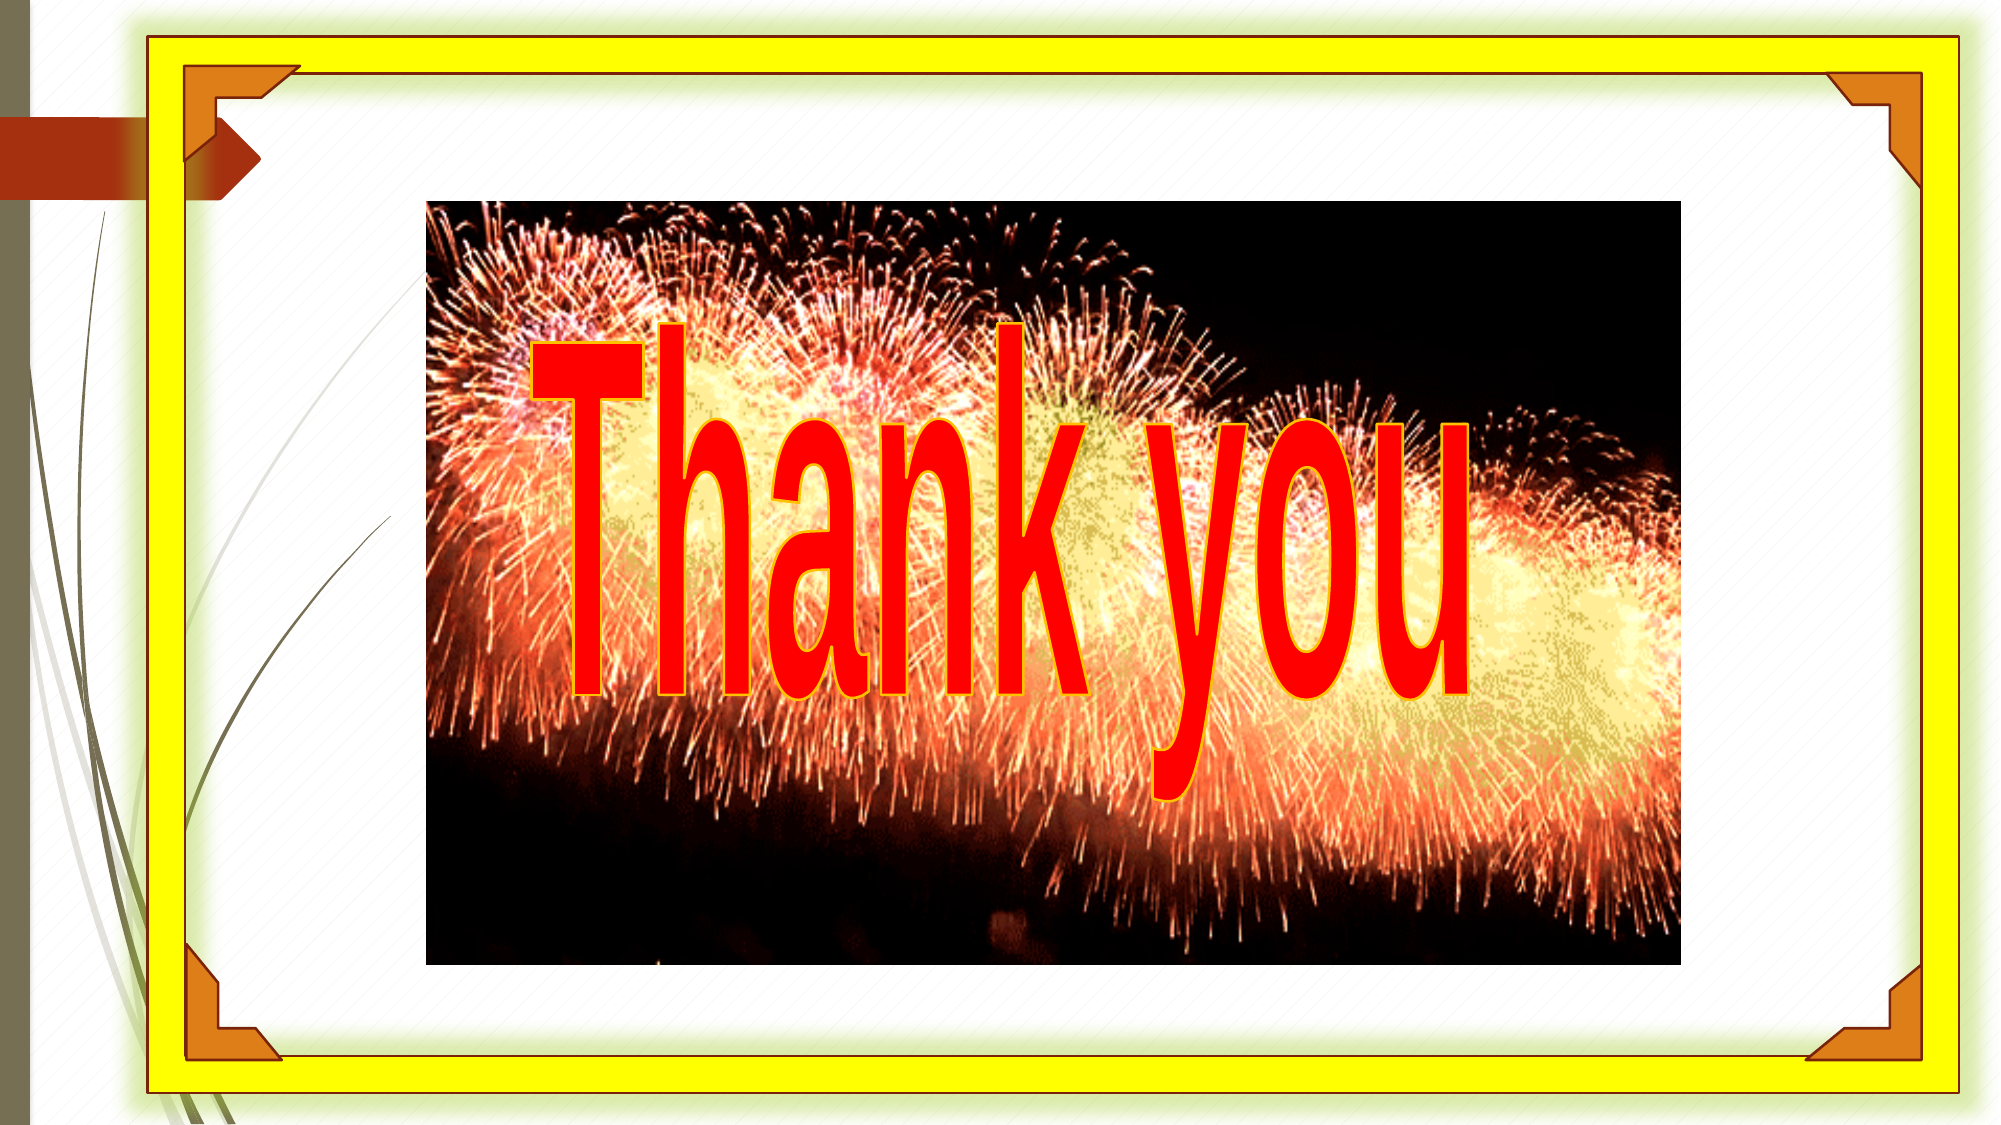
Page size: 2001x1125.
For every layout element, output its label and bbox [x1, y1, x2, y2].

text_box [1804, 963, 1923, 1062]
text_box [146, 35, 1960, 1094]
text_box [1824, 71, 1923, 191]
text_box [185, 942, 283, 1062]
picture [425, 201, 1681, 965]
text_box [182, 64, 302, 163]
